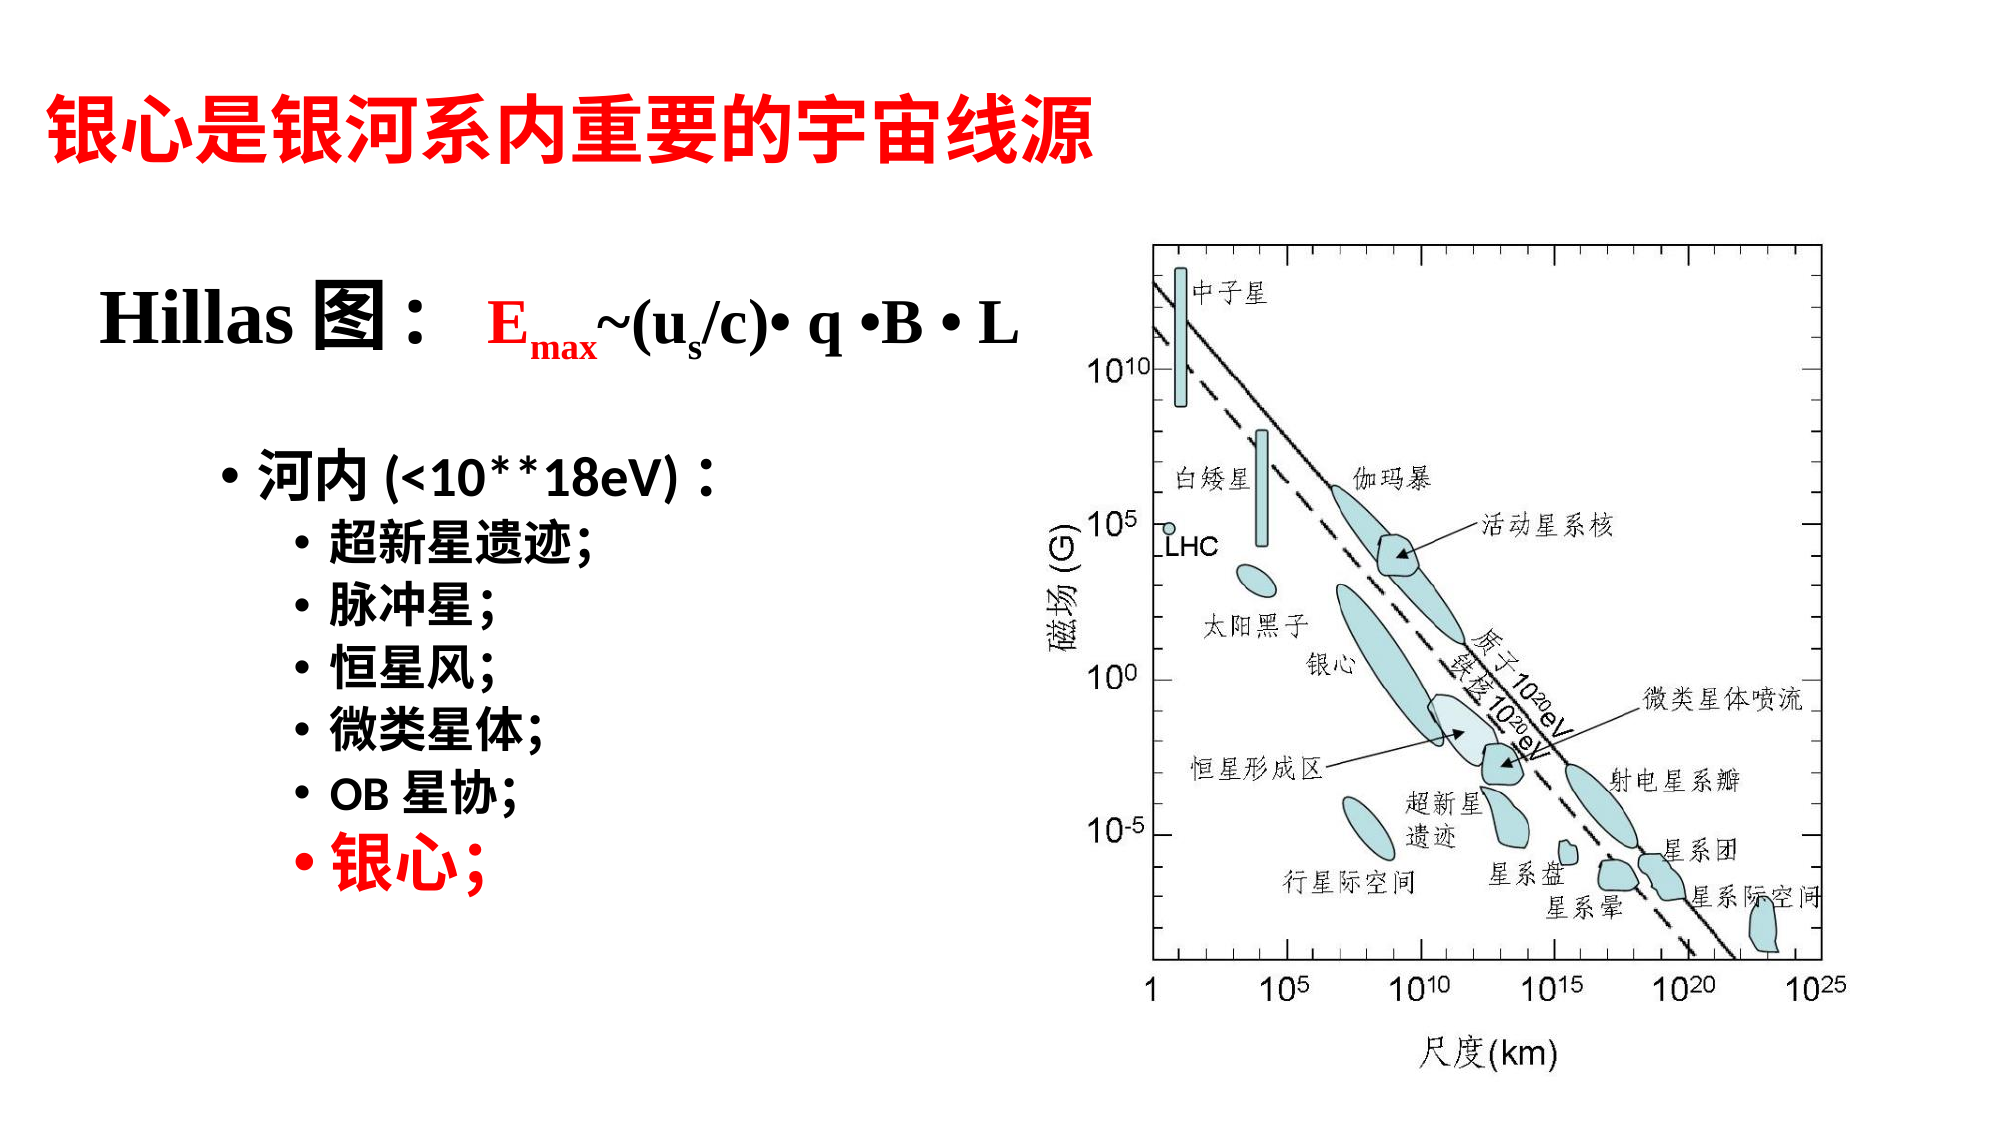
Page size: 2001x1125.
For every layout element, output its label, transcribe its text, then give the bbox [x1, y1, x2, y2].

title Hillas图: Emax~(us/c)• q •B • L [84, 232, 963, 401]
picture [963, 170, 1906, 1103]
text_box 银心是银河系内重要的宇宙线源 [29, 29, 1110, 180]
list 河内(<10**18eV)： 超新星遗迹； 脉冲星； 恒星风； 微类星体； OB星协； 银心； [205, 440, 797, 912]
